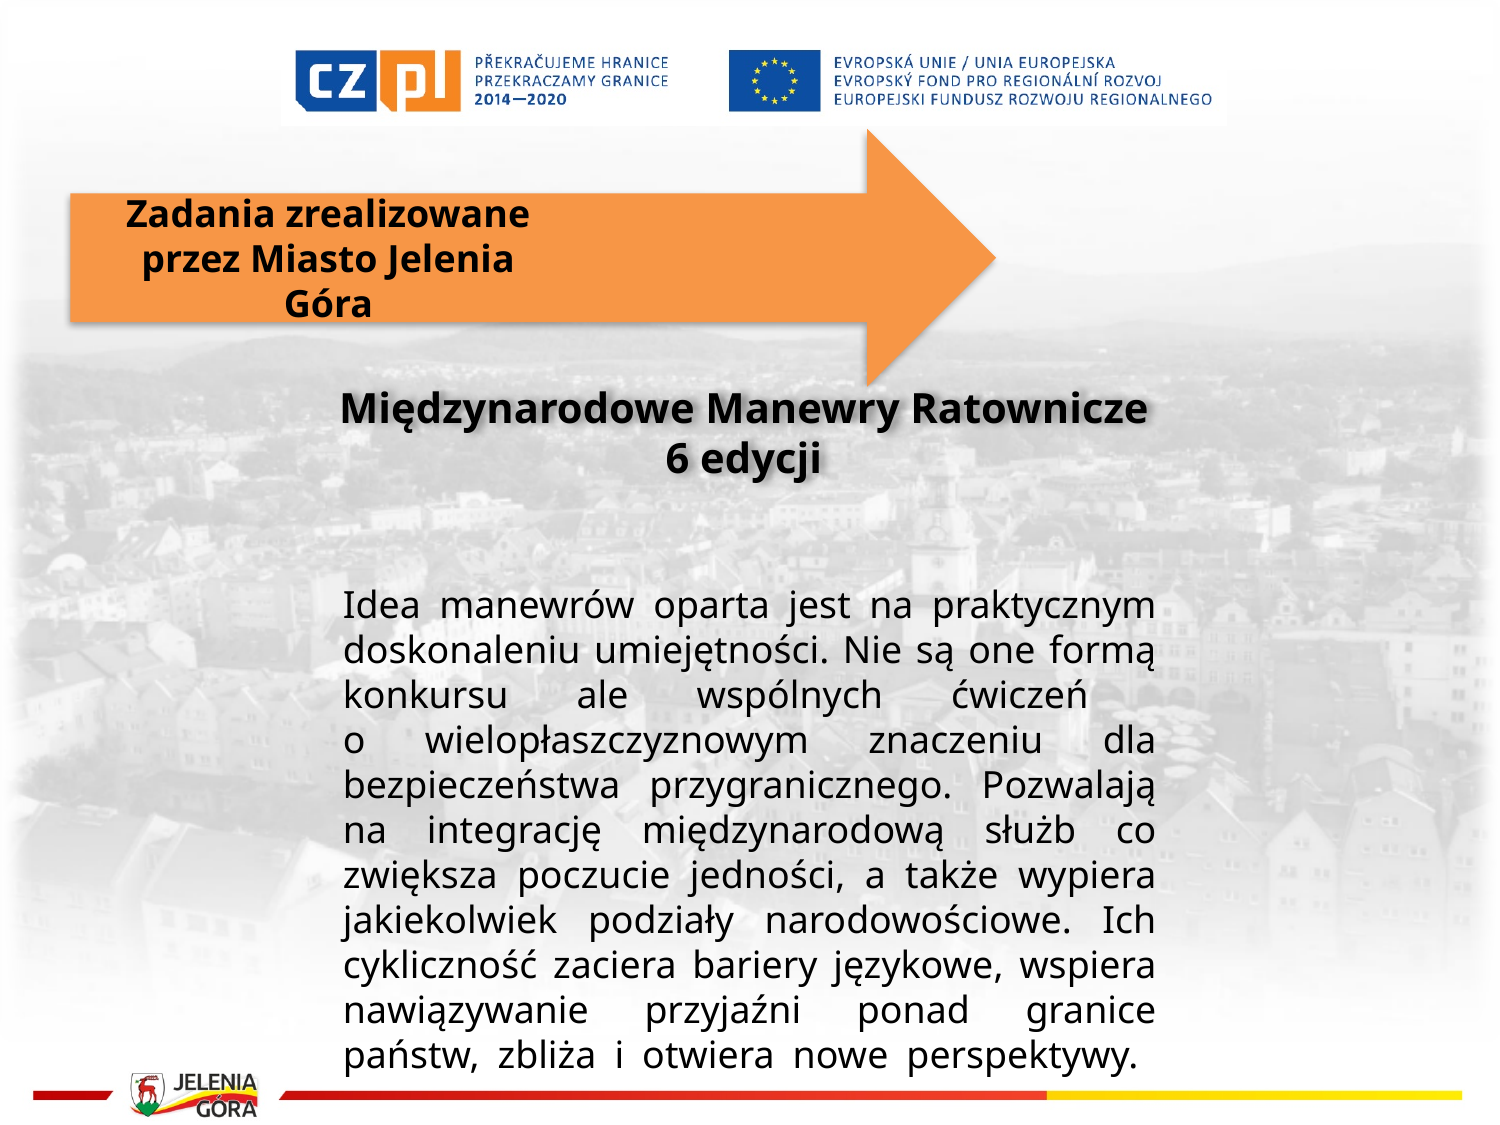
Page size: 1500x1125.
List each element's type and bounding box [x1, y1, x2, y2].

text_box [70, 128, 997, 387]
picture [0, 0, 1500, 1125]
